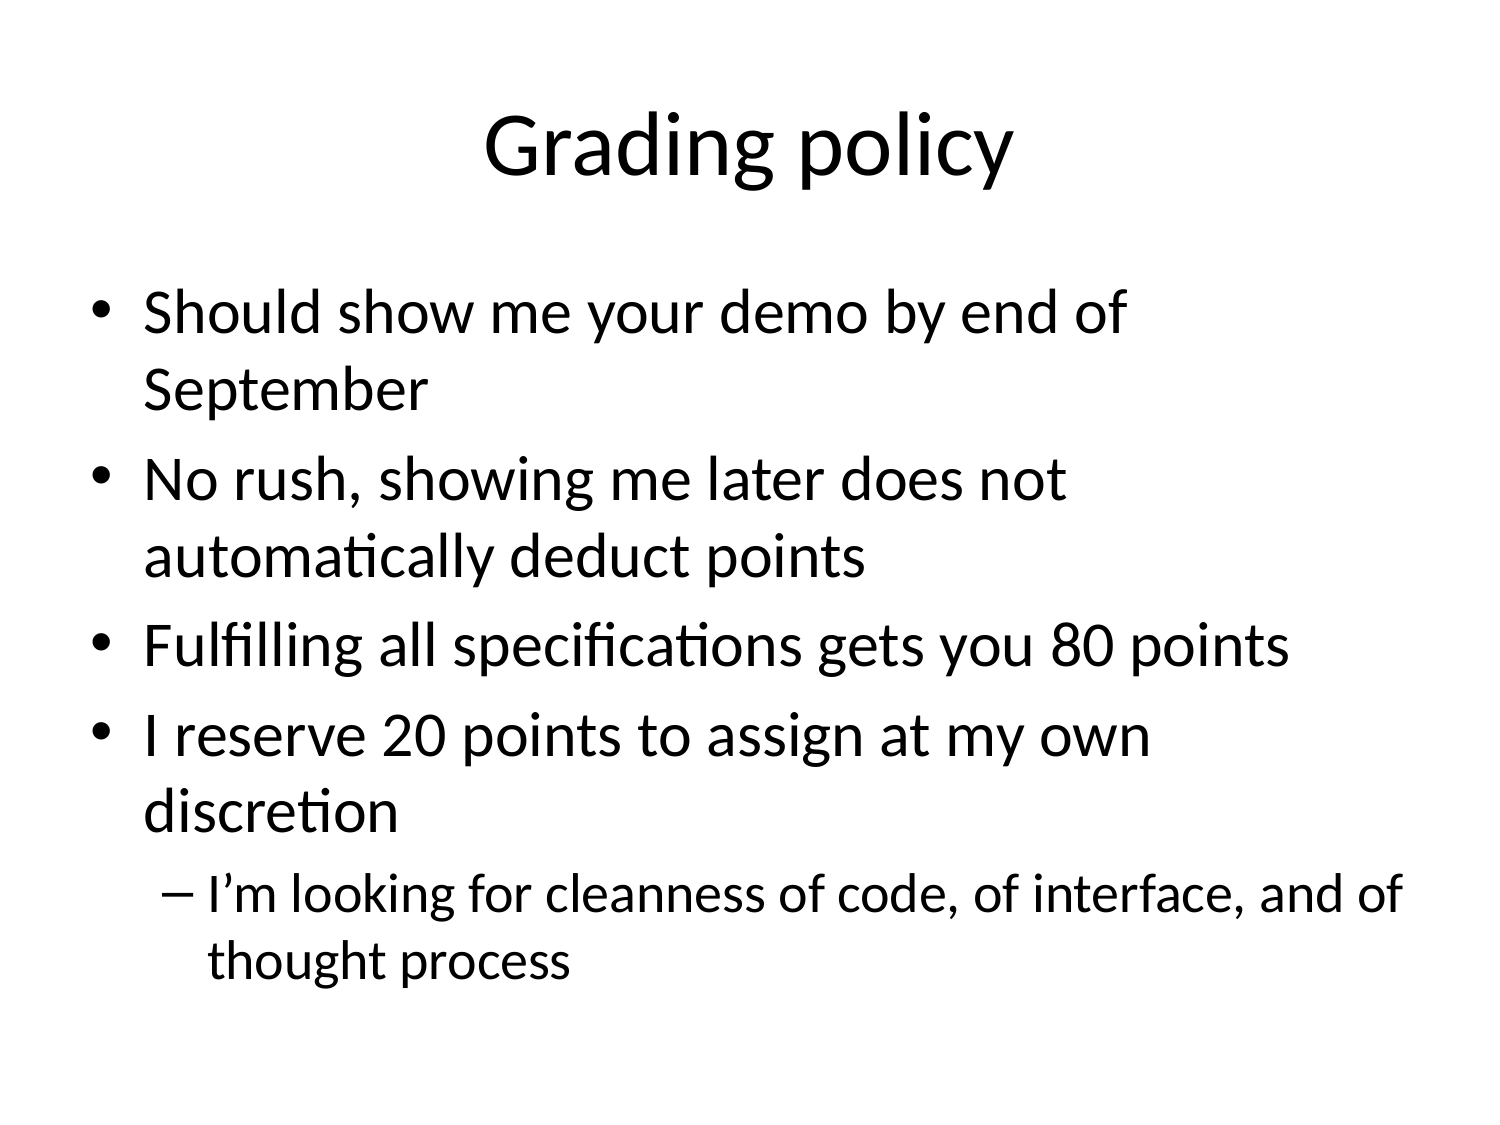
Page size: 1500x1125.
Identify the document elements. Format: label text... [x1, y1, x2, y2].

list Should show me your demo by end of September No rush, showing me later does not automatically deduct points Fulfilling all specifications gets you 80 points I reserve 20 points to assign at my own discretion I’m looking for cleanness of code, of interface, and of thought process [75, 262, 1425, 1005]
title Grading policy [75, 45, 1425, 233]
